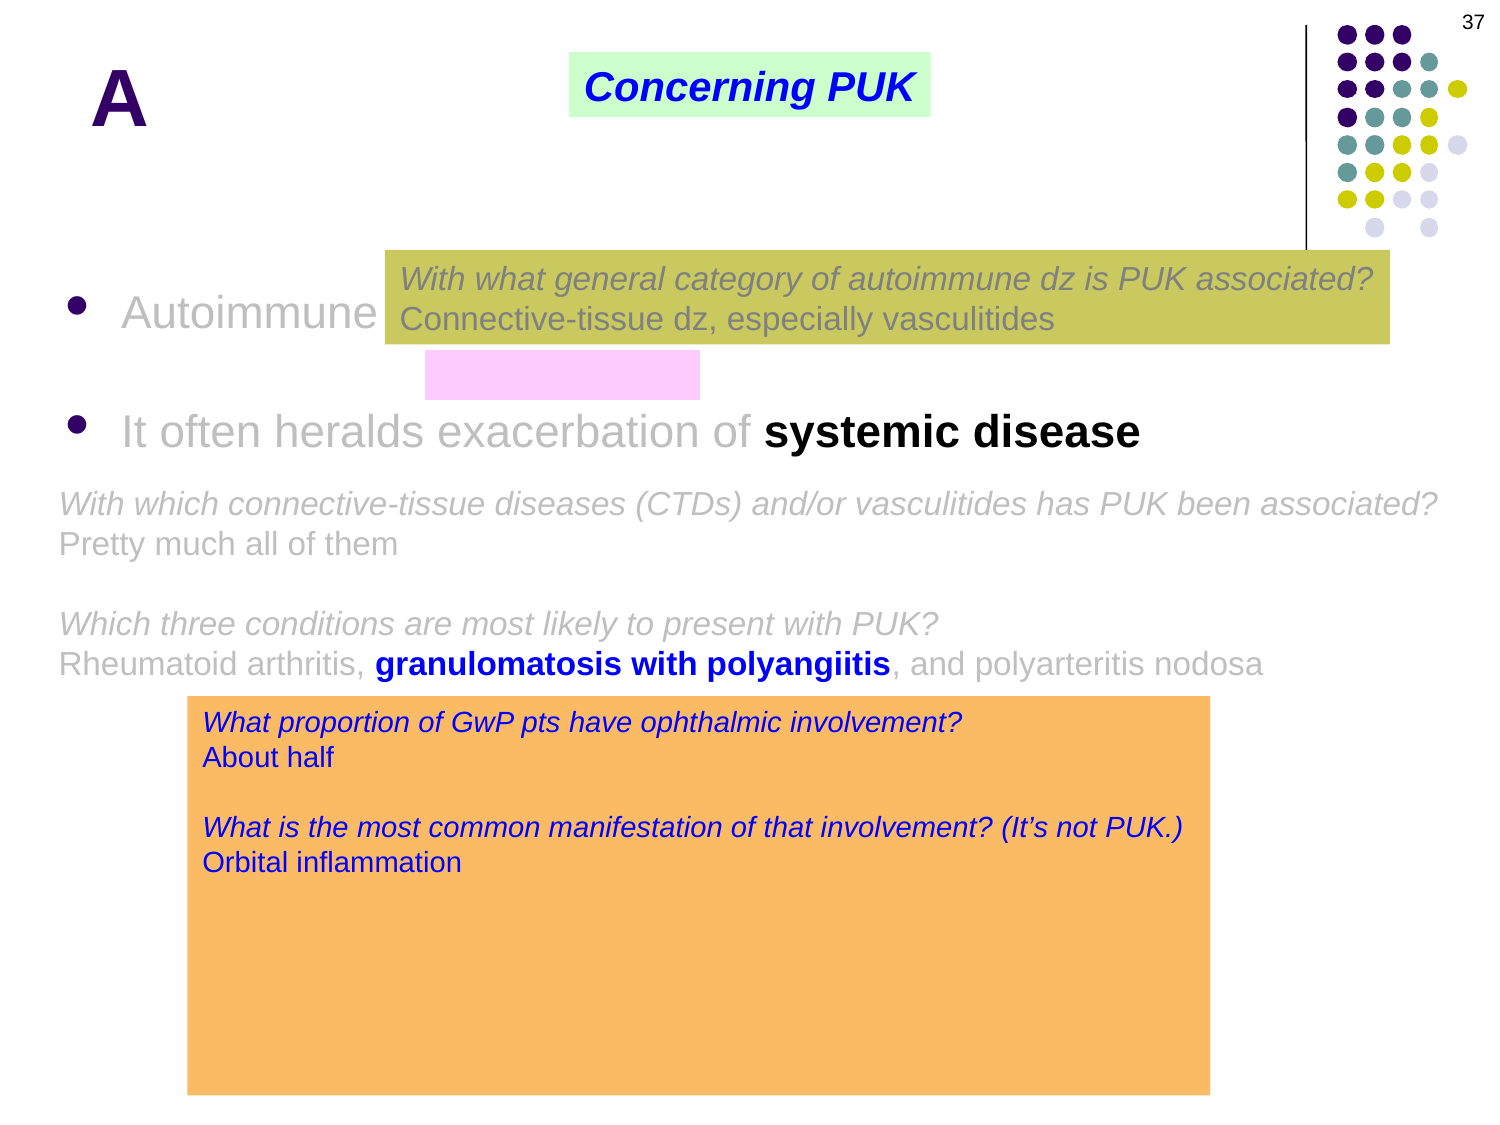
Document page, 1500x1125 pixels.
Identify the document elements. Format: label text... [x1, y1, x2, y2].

list Autoimmune PUK is usually unilateral and sectoral It often heralds exacerbation of systemic disease [50, 690, 1450, 1075]
slide_number 37 [1149, 1, 1500, 77]
text_box What proportion of GwP pts have ophthalmic involvement? About half What is the most common manifestation of that involvement? (It’s not PUK.) Orbital inflammation What is the next most common manifestation? Scleritis (including PUK) Is retinal involvement in GwP a thing? Yes, albeit uncommonly [187, 696, 1211, 1096]
title A [75, 20, 1313, 150]
text_box Concerning PUK [569, 52, 931, 117]
list Autoimmune PUK is usually unilateral and sectoral It often heralds exacerbation of systemic disease [50, 275, 1450, 474]
text_box With which connective-tissue diseases (CTDs) and/or vasculitides has PUK been associated? Pretty much all of them Which three conditions are most likely to present with PUK? Rheumatoid arthritis, granulomatosis with polyangiitis, and polyarteritis nodosa [43, 474, 1456, 690]
text_box With what general category of autoimmune dz is PUK associated? Connective-tissue dz, especially vasculitides [384, 249, 1390, 345]
